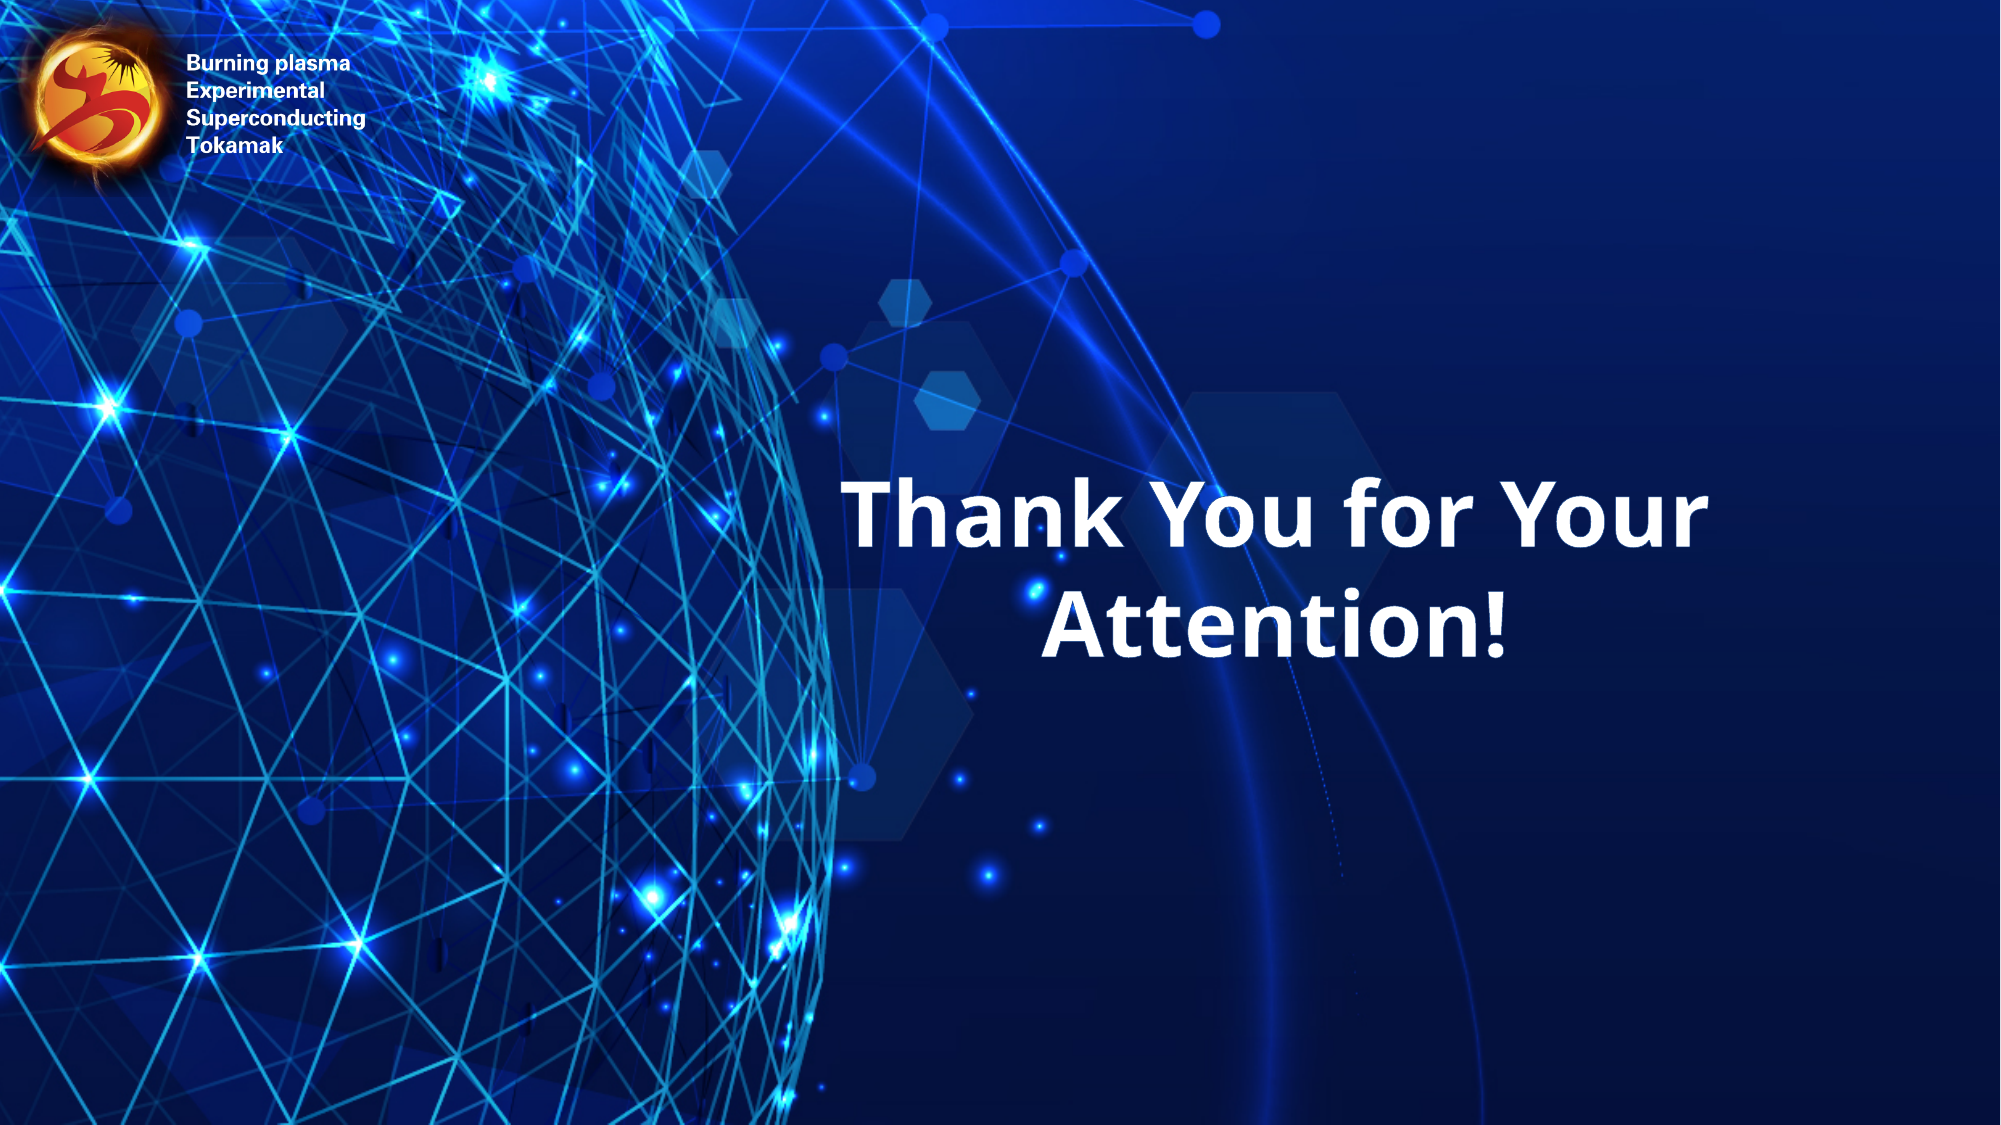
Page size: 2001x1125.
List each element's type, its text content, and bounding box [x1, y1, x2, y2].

picture [0, 0, 2001, 1125]
text_box Thank You for Your Attention! [618, 447, 1933, 683]
